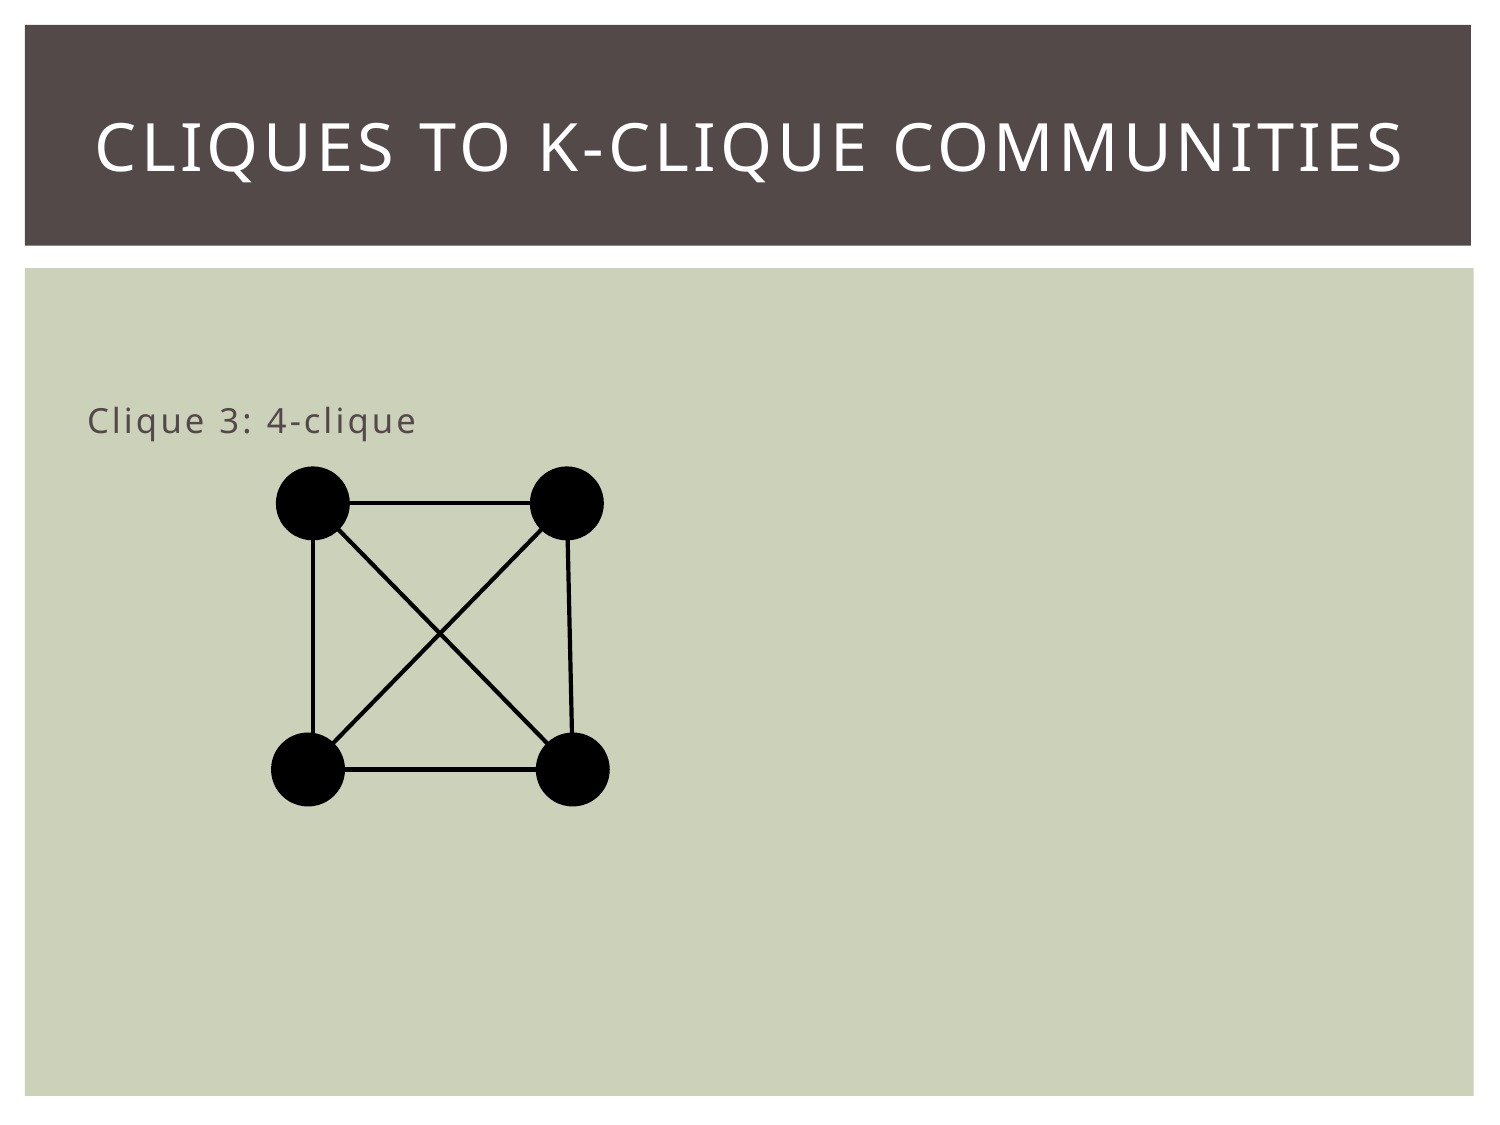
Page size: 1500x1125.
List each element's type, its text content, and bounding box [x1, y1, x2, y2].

text_box [292, 803, 324, 807]
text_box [568, 503, 573, 770]
text_box [271, 749, 277, 790]
text_box [530, 466, 604, 539]
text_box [282, 503, 568, 795]
title Cliques to k-Clique Communities [62, 58, 1438, 232]
text_box [275, 466, 350, 513]
text_box Clique 3: 4-clique [64, 349, 491, 450]
text_box [557, 733, 610, 807]
